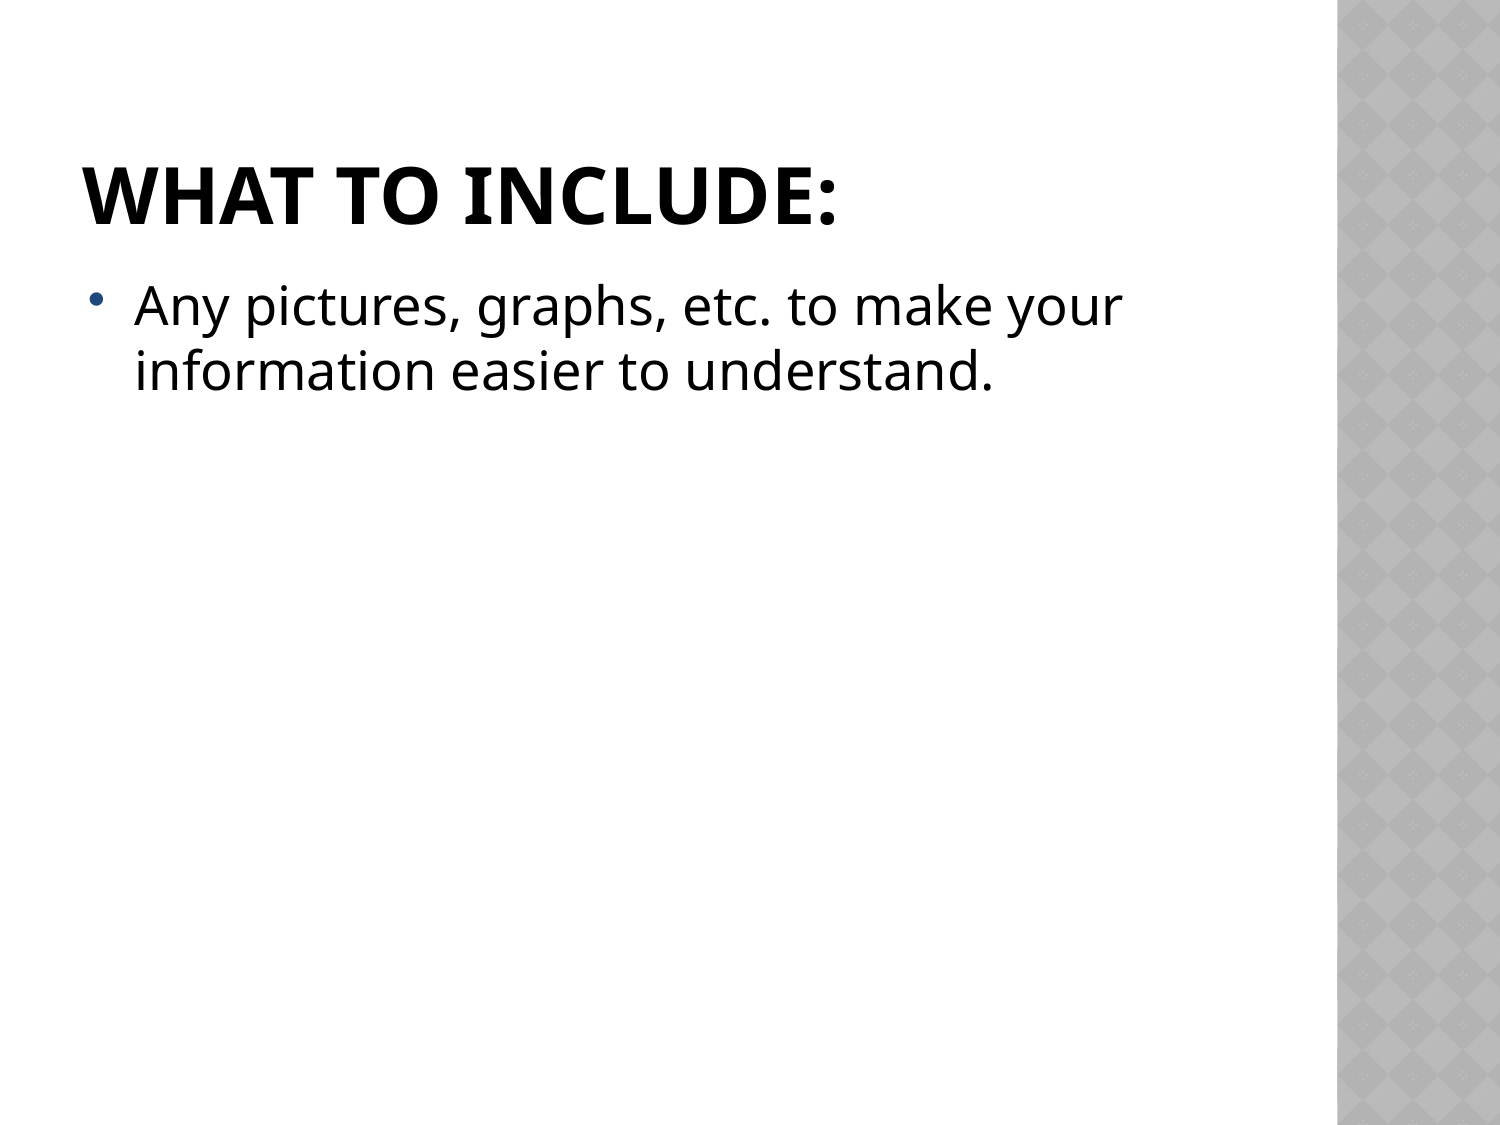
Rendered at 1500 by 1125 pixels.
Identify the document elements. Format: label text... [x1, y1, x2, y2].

title What to include: [75, 52, 1263, 240]
list Any pictures, graphs, etc. to make your information easier to understand. [75, 264, 1263, 1059]
